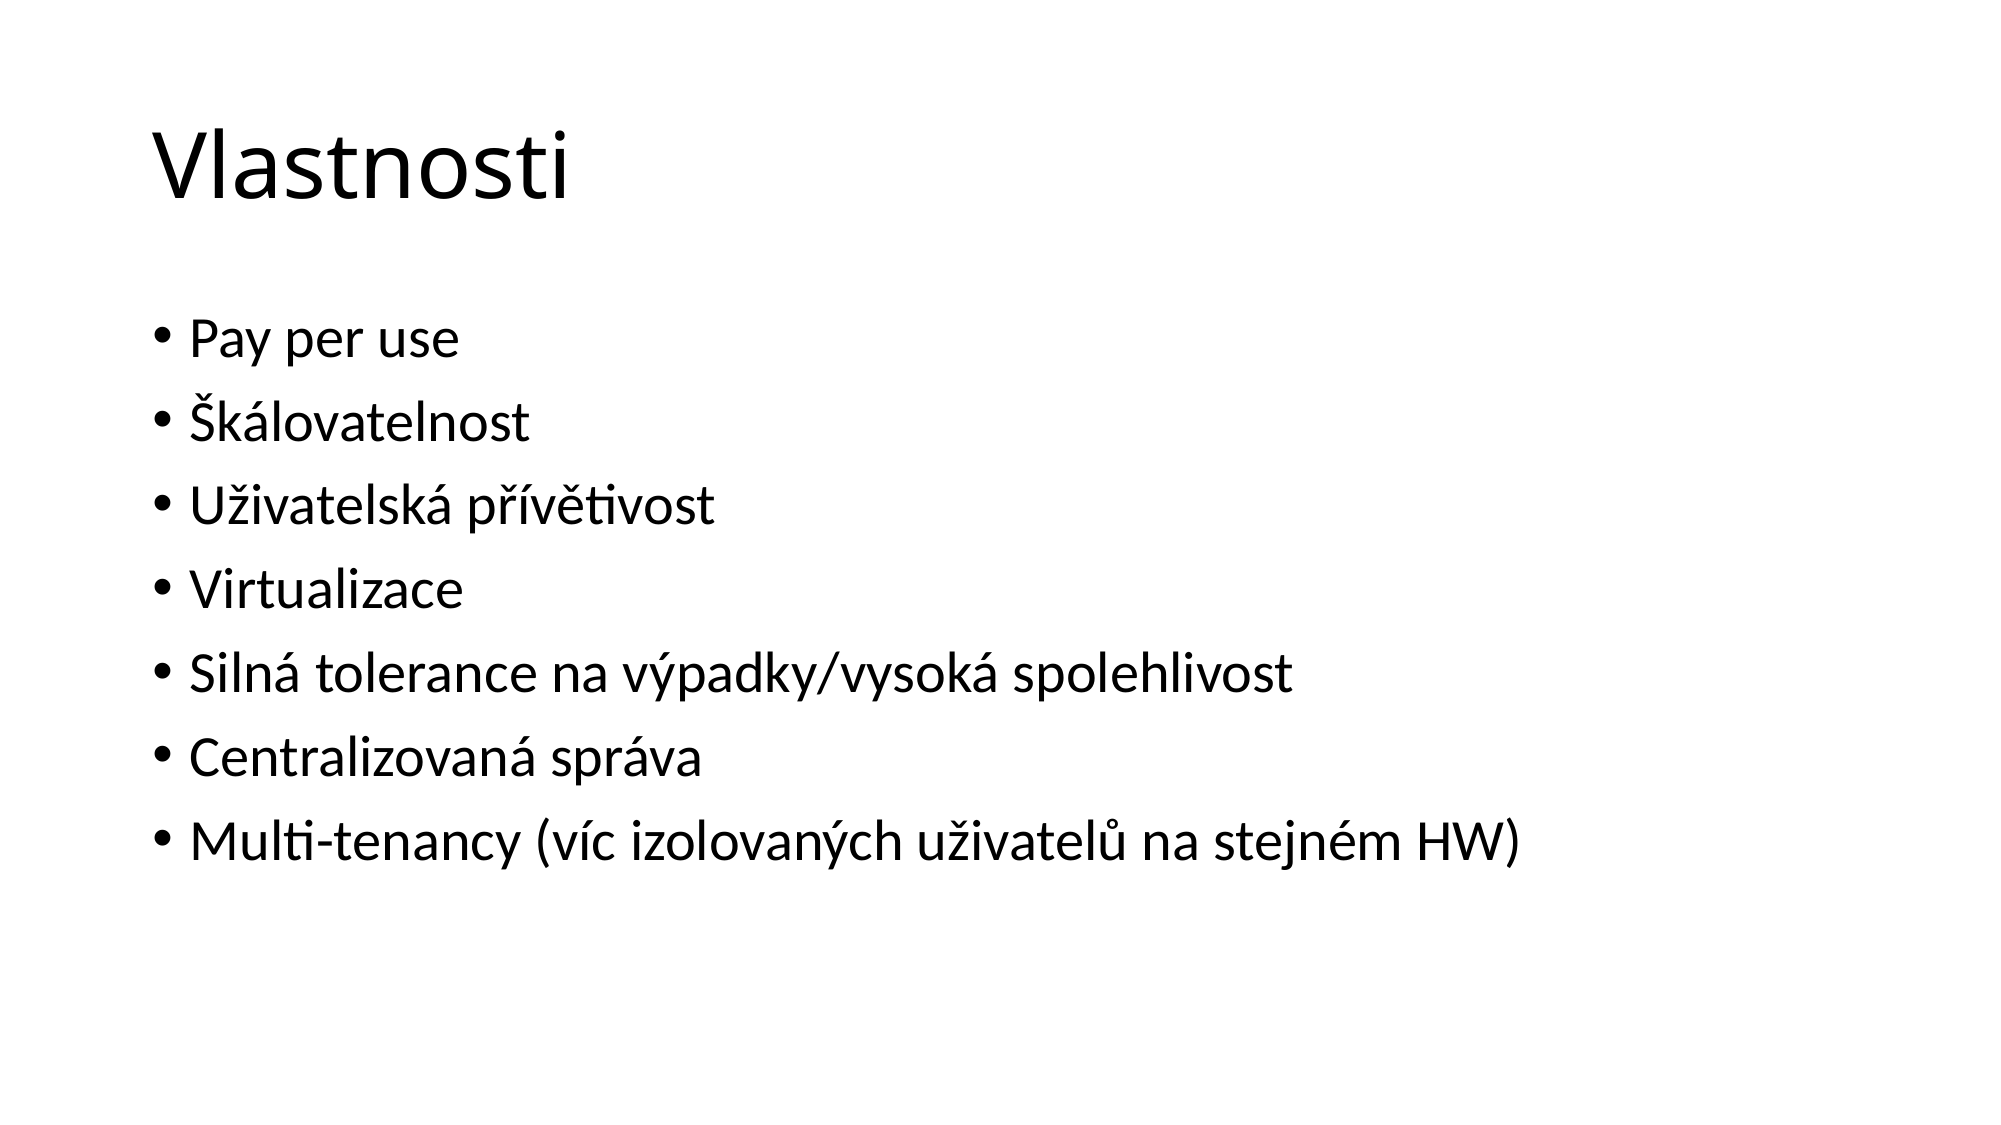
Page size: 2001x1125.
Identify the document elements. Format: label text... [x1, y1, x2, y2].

list Pay per use Škálovatelnost Uživatelská přívětivost Virtualizace Silná tolerance na výpadky/vysoká spolehlivost Centralizovaná správa Multi-tenancy (víc izolovaných uživatelů na stejném HW) [137, 299, 1863, 1014]
title Vlastnosti [137, 59, 1863, 278]
